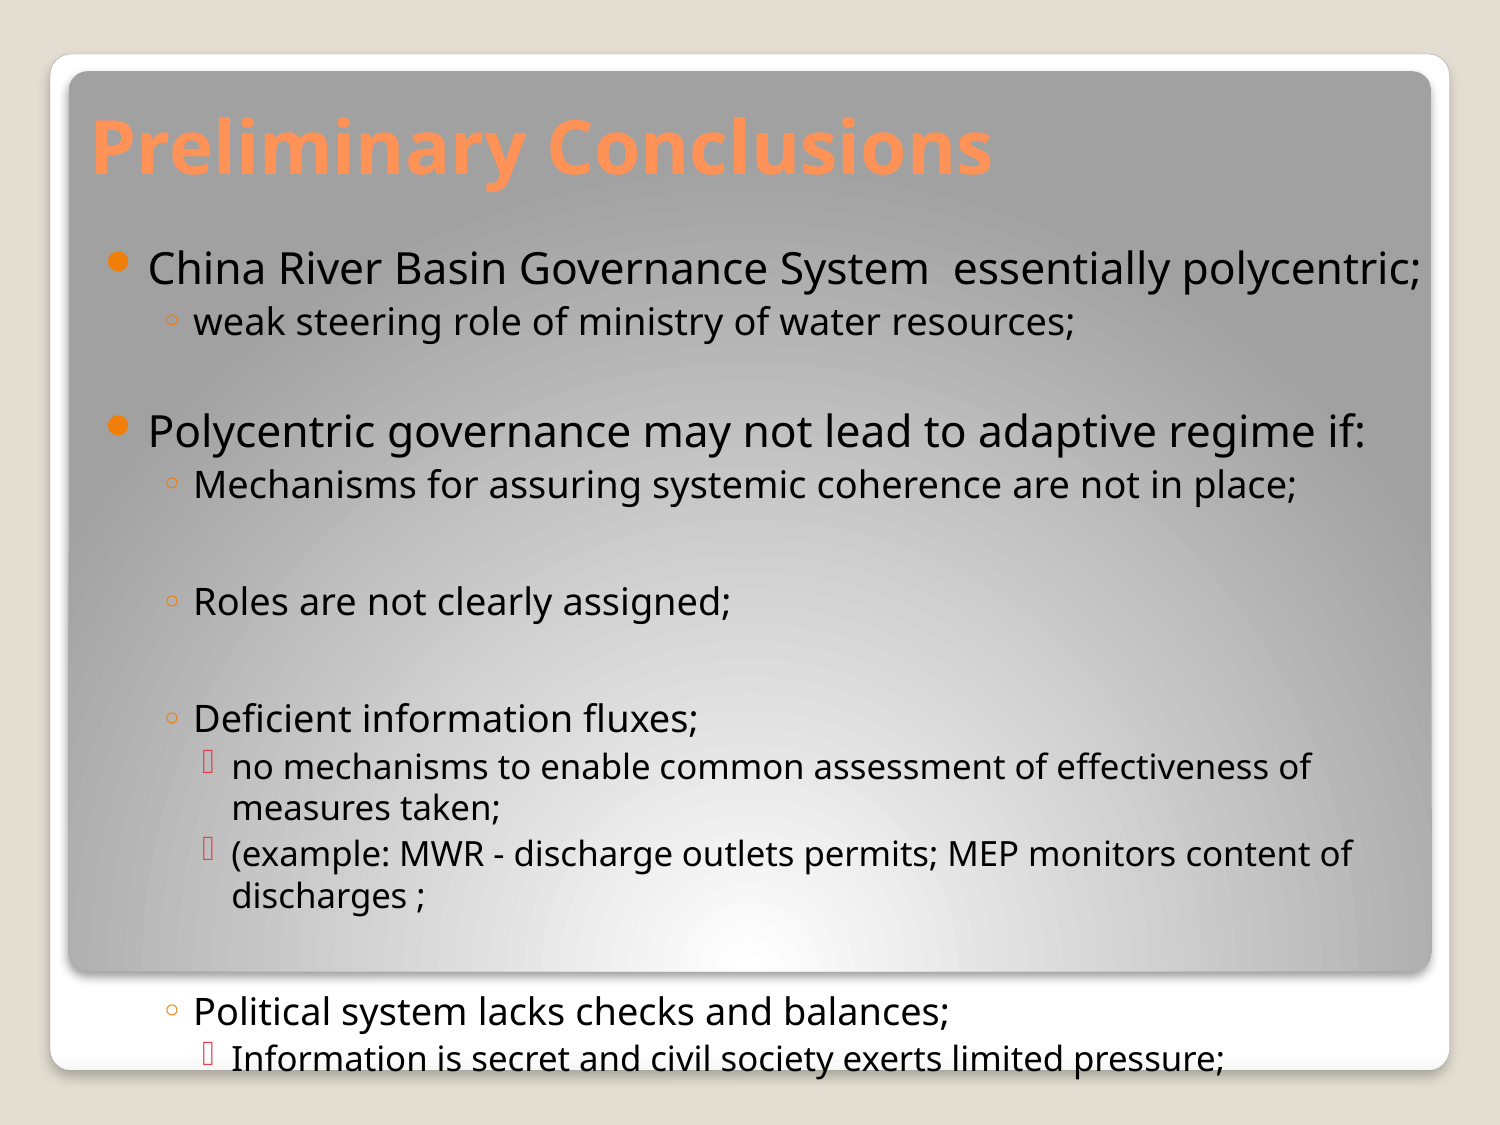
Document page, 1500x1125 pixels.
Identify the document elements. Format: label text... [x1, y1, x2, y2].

list China River Basin Governance System essentially polycentric; weak steering role of ministry of water resources; Polycentric governance may not lead to adaptive regime if: Mechanisms for assuring systemic coherence are not in place; Roles are not clearly assigned; Deficient information fluxes; no mechanisms to enable common assessment of effectiveness of measures taken; (example: MWR - discharge outlets permits; MEP monitors content of discharges ; Political system lacks checks and balances; Information is secret and civil society exerts limited pressure; [75, 224, 1438, 1100]
title Preliminary Conclusions [75, 24, 1418, 198]
